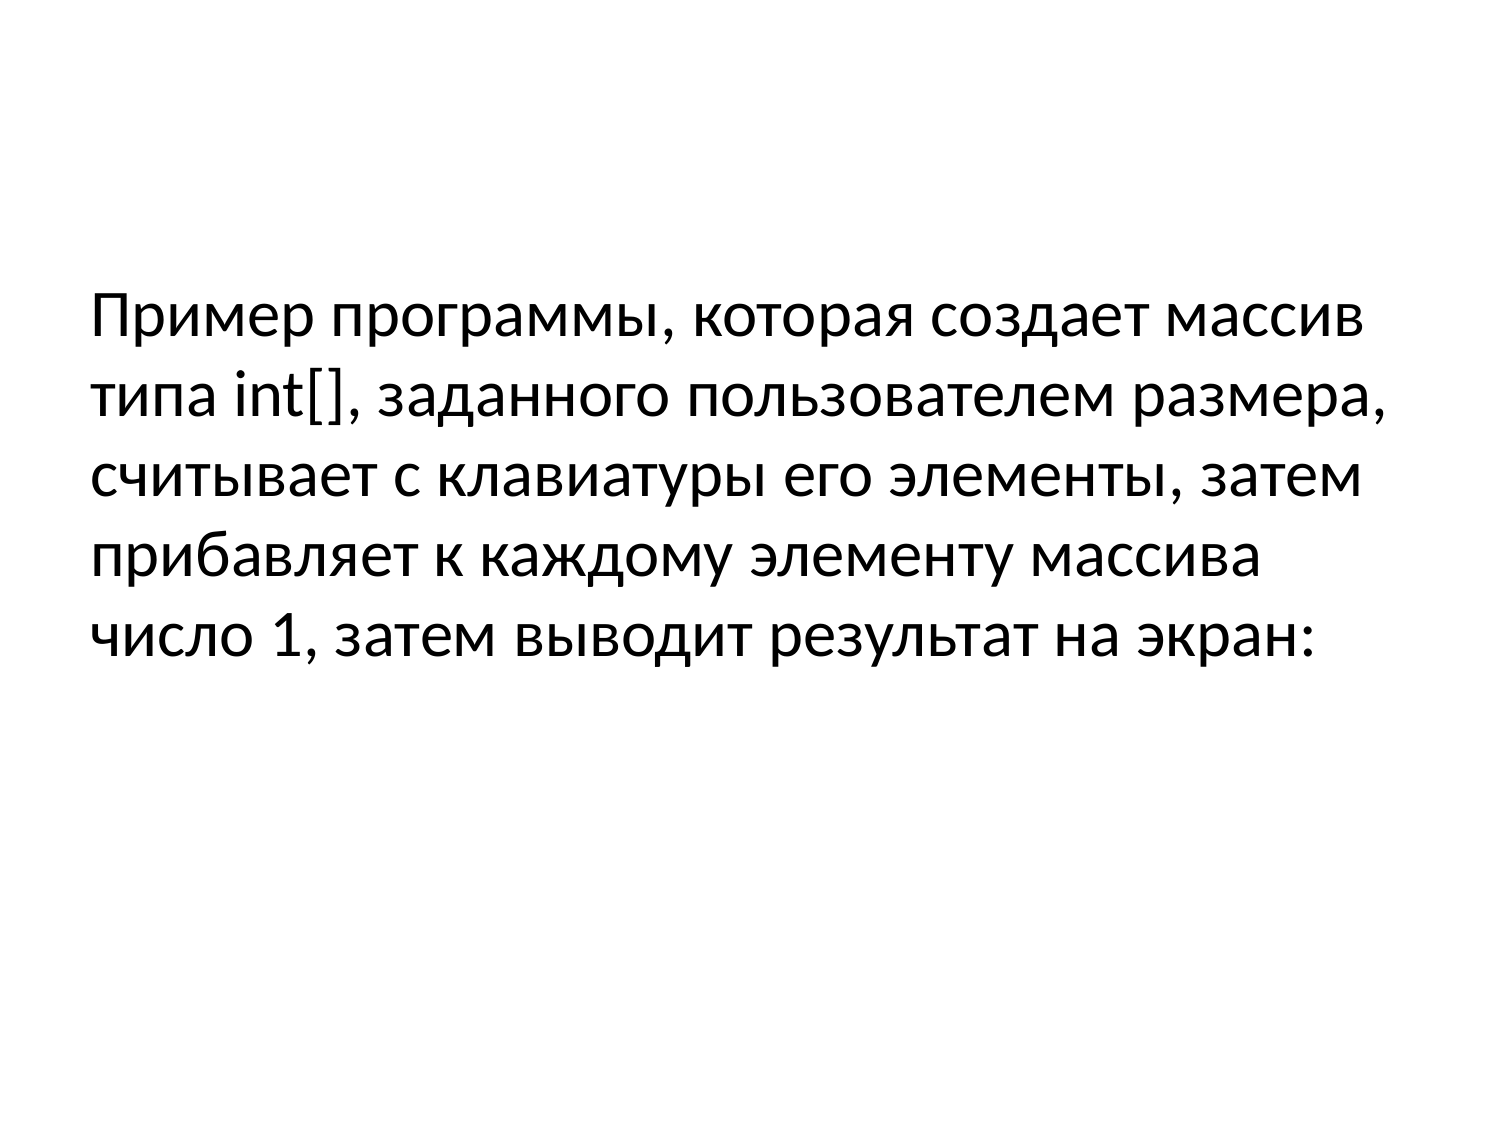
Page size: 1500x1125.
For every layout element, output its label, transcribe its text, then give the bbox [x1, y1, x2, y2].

list Пример программы, которая создает массив типа int[], заданного пользователем размера, считывает с клавиатуры его элементы, затем прибавляет к каждому элементу массива число 1, затем выводит результат на экран: [75, 262, 1425, 1005]
